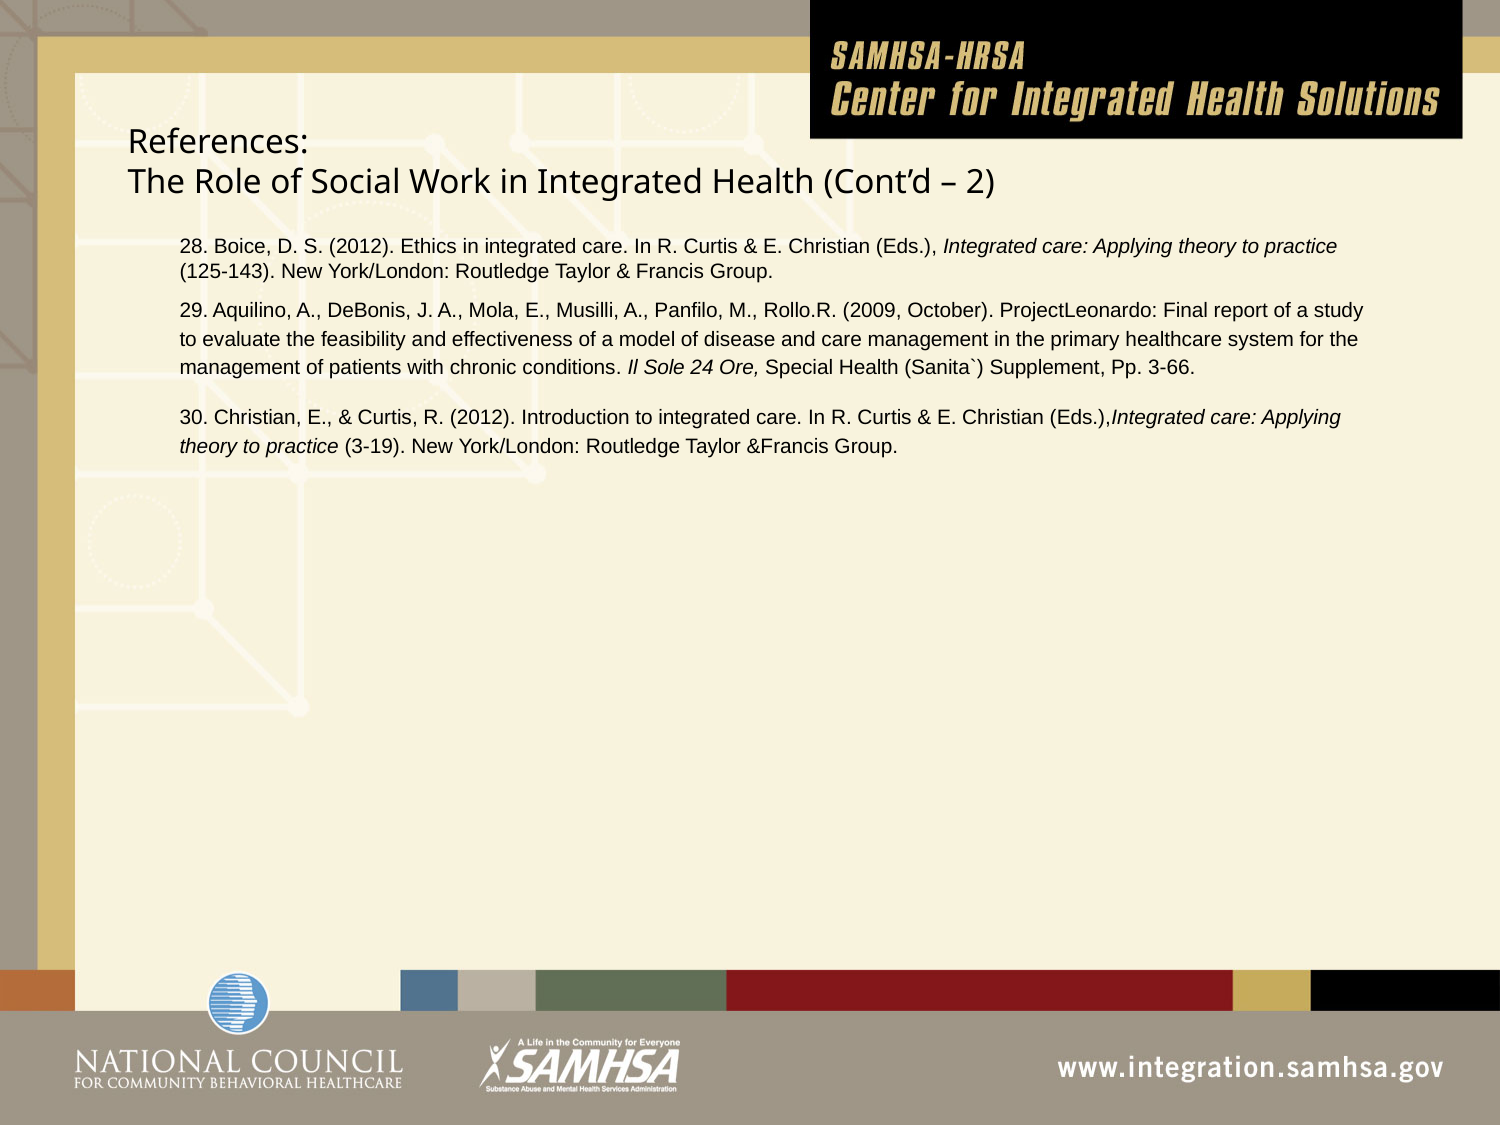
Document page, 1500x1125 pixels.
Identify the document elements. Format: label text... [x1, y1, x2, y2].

title References: The Role of Social Work in Integrated Health (Cont’d – 2) [112, 112, 1050, 250]
picture [0, 0, 1500, 1125]
text_box 28. Boice, D. S. (2012). Ethics in integrated care. In R. Curtis & E. Christian (Eds.), Integrated care: Applying theory to practice (125-143). New York/London: Routledge Taylor & Francis Group. 29. Aquilino, A., DeBonis, J. A., Mola, E., Musilli, A., Panfilo, M., Rollo.R. (2009, October). ProjectLeonardo: Final report of a study to evaluate the feasibility and effectiveness of a model of disease and care management in the primary healthcare system for the management of patients with chronic conditions. Il Sole 24 Ore, Special Health (Sanita`) Supplement, Pp. 3-66. 30. Christian, E., & Curtis, R. (2012). Introduction to integrated care. In R. Curtis & E. Christian (Eds.),Integrated care: Applying theory to practice (3-19). New York/London: Routledge Taylor &Francis Group. [164, 225, 1400, 465]
